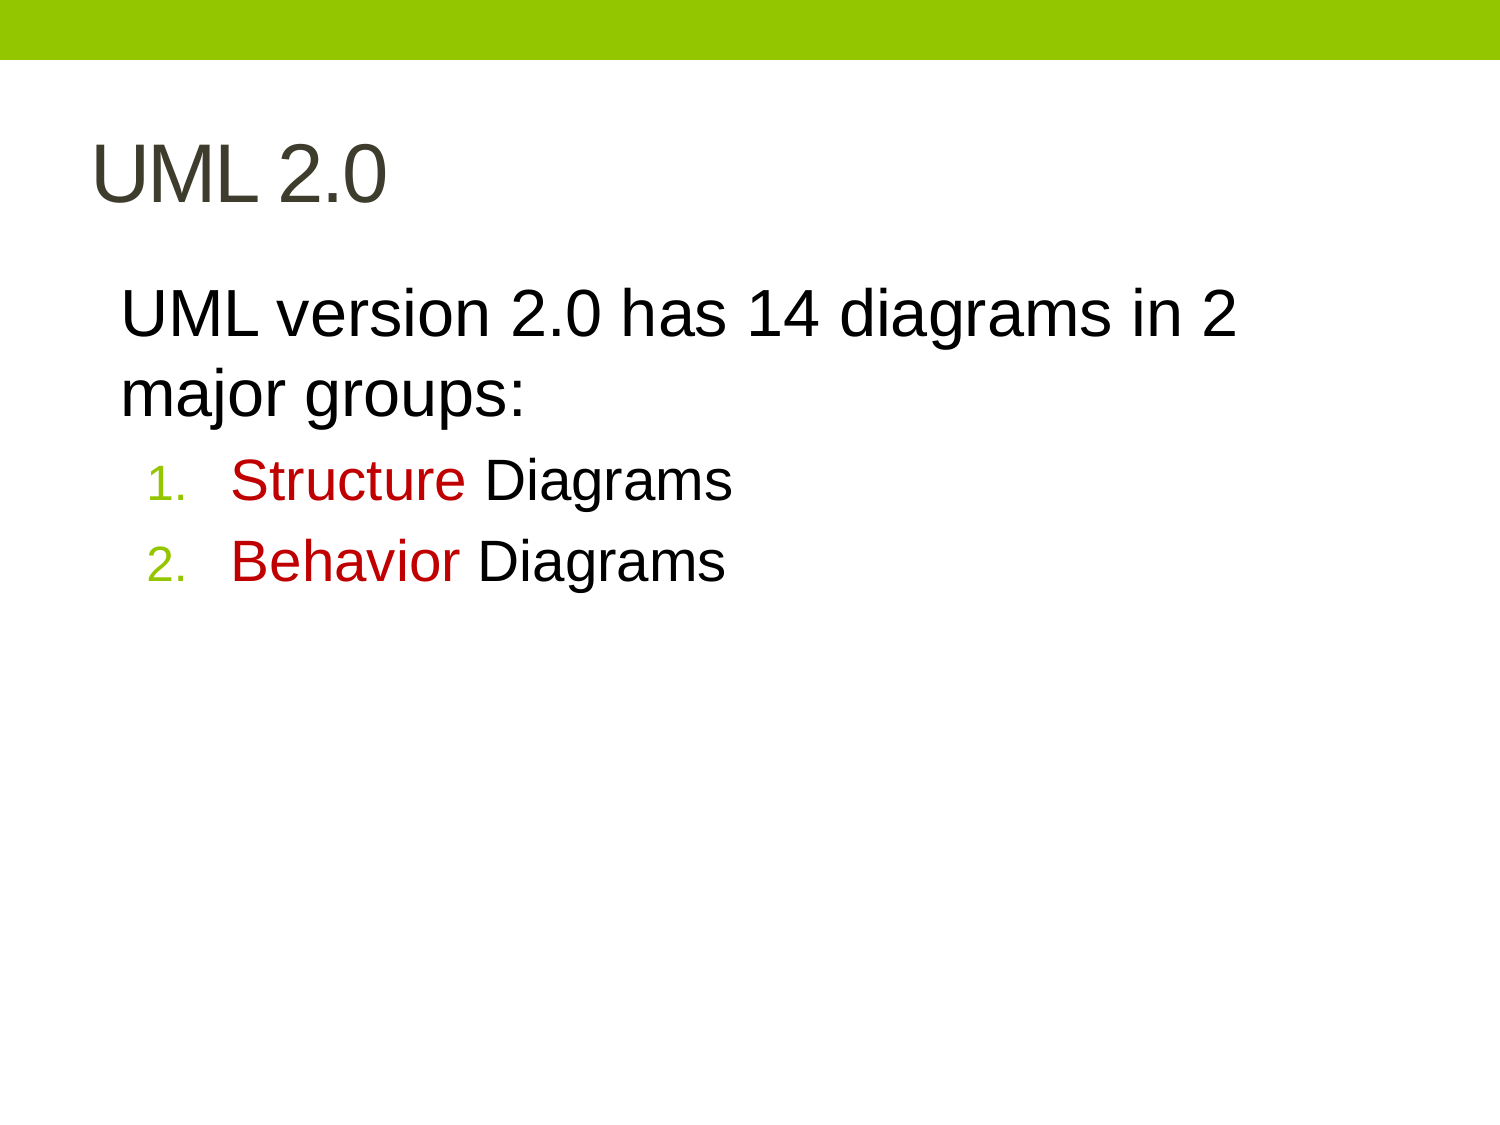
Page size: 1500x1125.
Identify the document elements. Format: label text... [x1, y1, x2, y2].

title UML 2.0 [75, 87, 1425, 250]
list UML version 2.0 has 14 diagrams in 2 major groups: Structure Diagrams Behavior Diagrams [75, 262, 1425, 1063]
